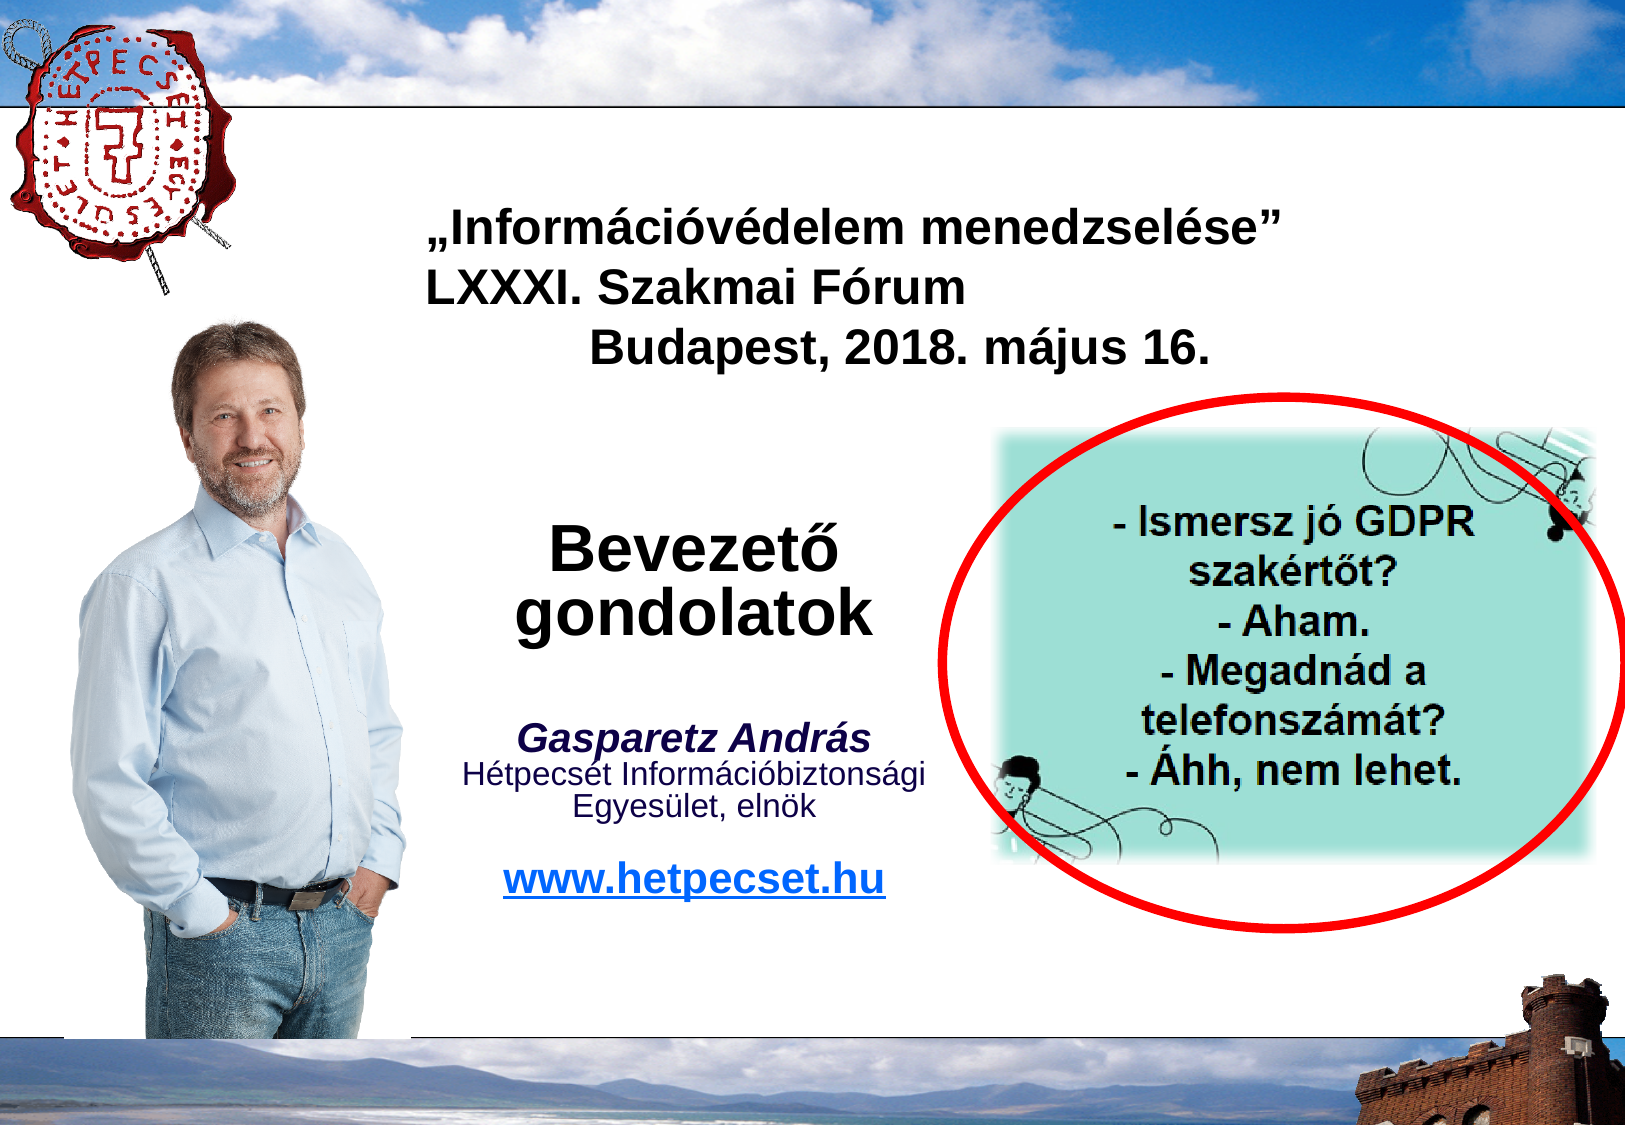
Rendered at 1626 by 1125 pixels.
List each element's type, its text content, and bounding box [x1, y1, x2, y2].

text_box „Információvédelem menedzselése” LXXXI. Szakmai Fórum Budapest, 2018. május 16. [410, 148, 1391, 421]
text_box [1607, 572, 1625, 754]
picture [985, 420, 1603, 870]
picture [0, 302, 1625, 1125]
text_box [940, 537, 980, 788]
text_box [1078, 878, 1489, 931]
text_box [1141, 395, 1426, 419]
picture [0, 0, 1625, 296]
text_box Bevezető gondolatok Gasparetz András Hétpecsét Információbiztonsági Egyesület, elnök www.hetpecset.hu [415, 491, 978, 968]
